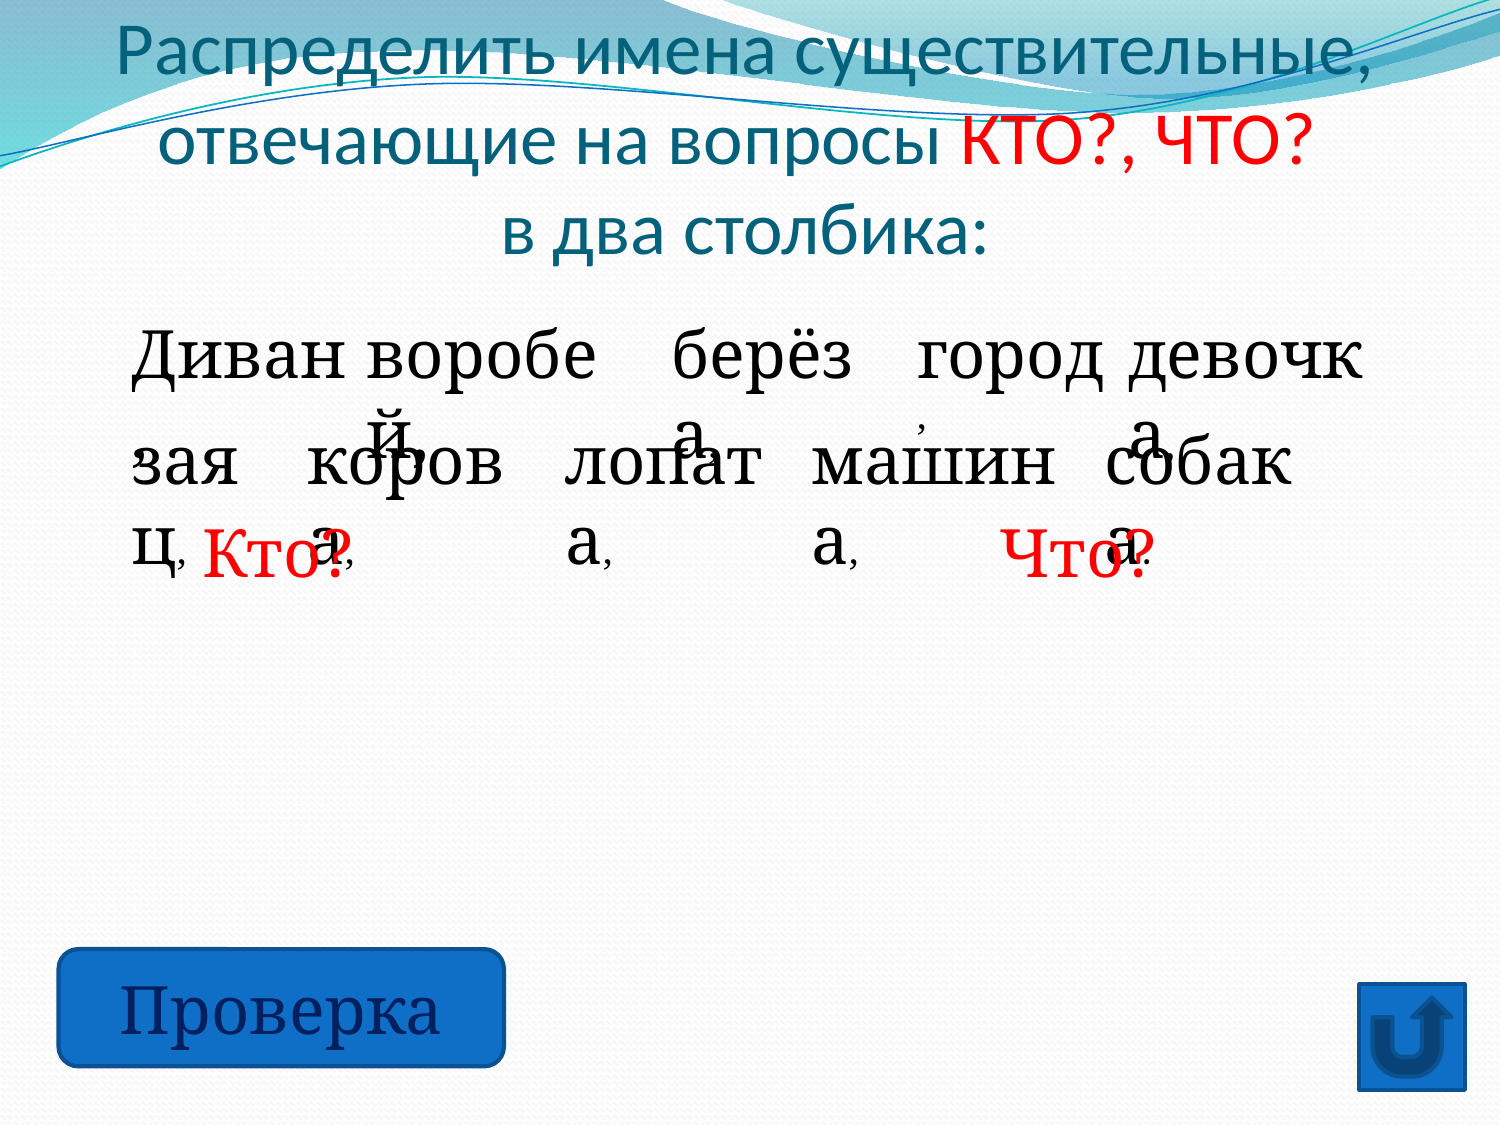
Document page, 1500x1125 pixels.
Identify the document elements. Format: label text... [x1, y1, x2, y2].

text_box заяц, [117, 410, 292, 585]
text_box [1357, 982, 1467, 1092]
text_box воробей, [351, 304, 656, 410]
text_box корова, [292, 410, 550, 585]
text_box берёза, [656, 304, 902, 410]
text_box Кто? [187, 503, 387, 599]
text_box Проверка [56, 946, 507, 1069]
text_box лопата, [550, 410, 796, 585]
text_box Что? [984, 503, 1231, 599]
text_box собака. [1089, 410, 1336, 585]
title Распределить имена существительные, отвечающие на вопросы КТО?, ЧТО? в два столбика: [70, 0, 1421, 270]
text_box машина, [796, 410, 1089, 585]
text_box Диван, [117, 304, 351, 410]
text_box девочка, [1113, 304, 1395, 480]
text_box город, [902, 304, 1113, 410]
